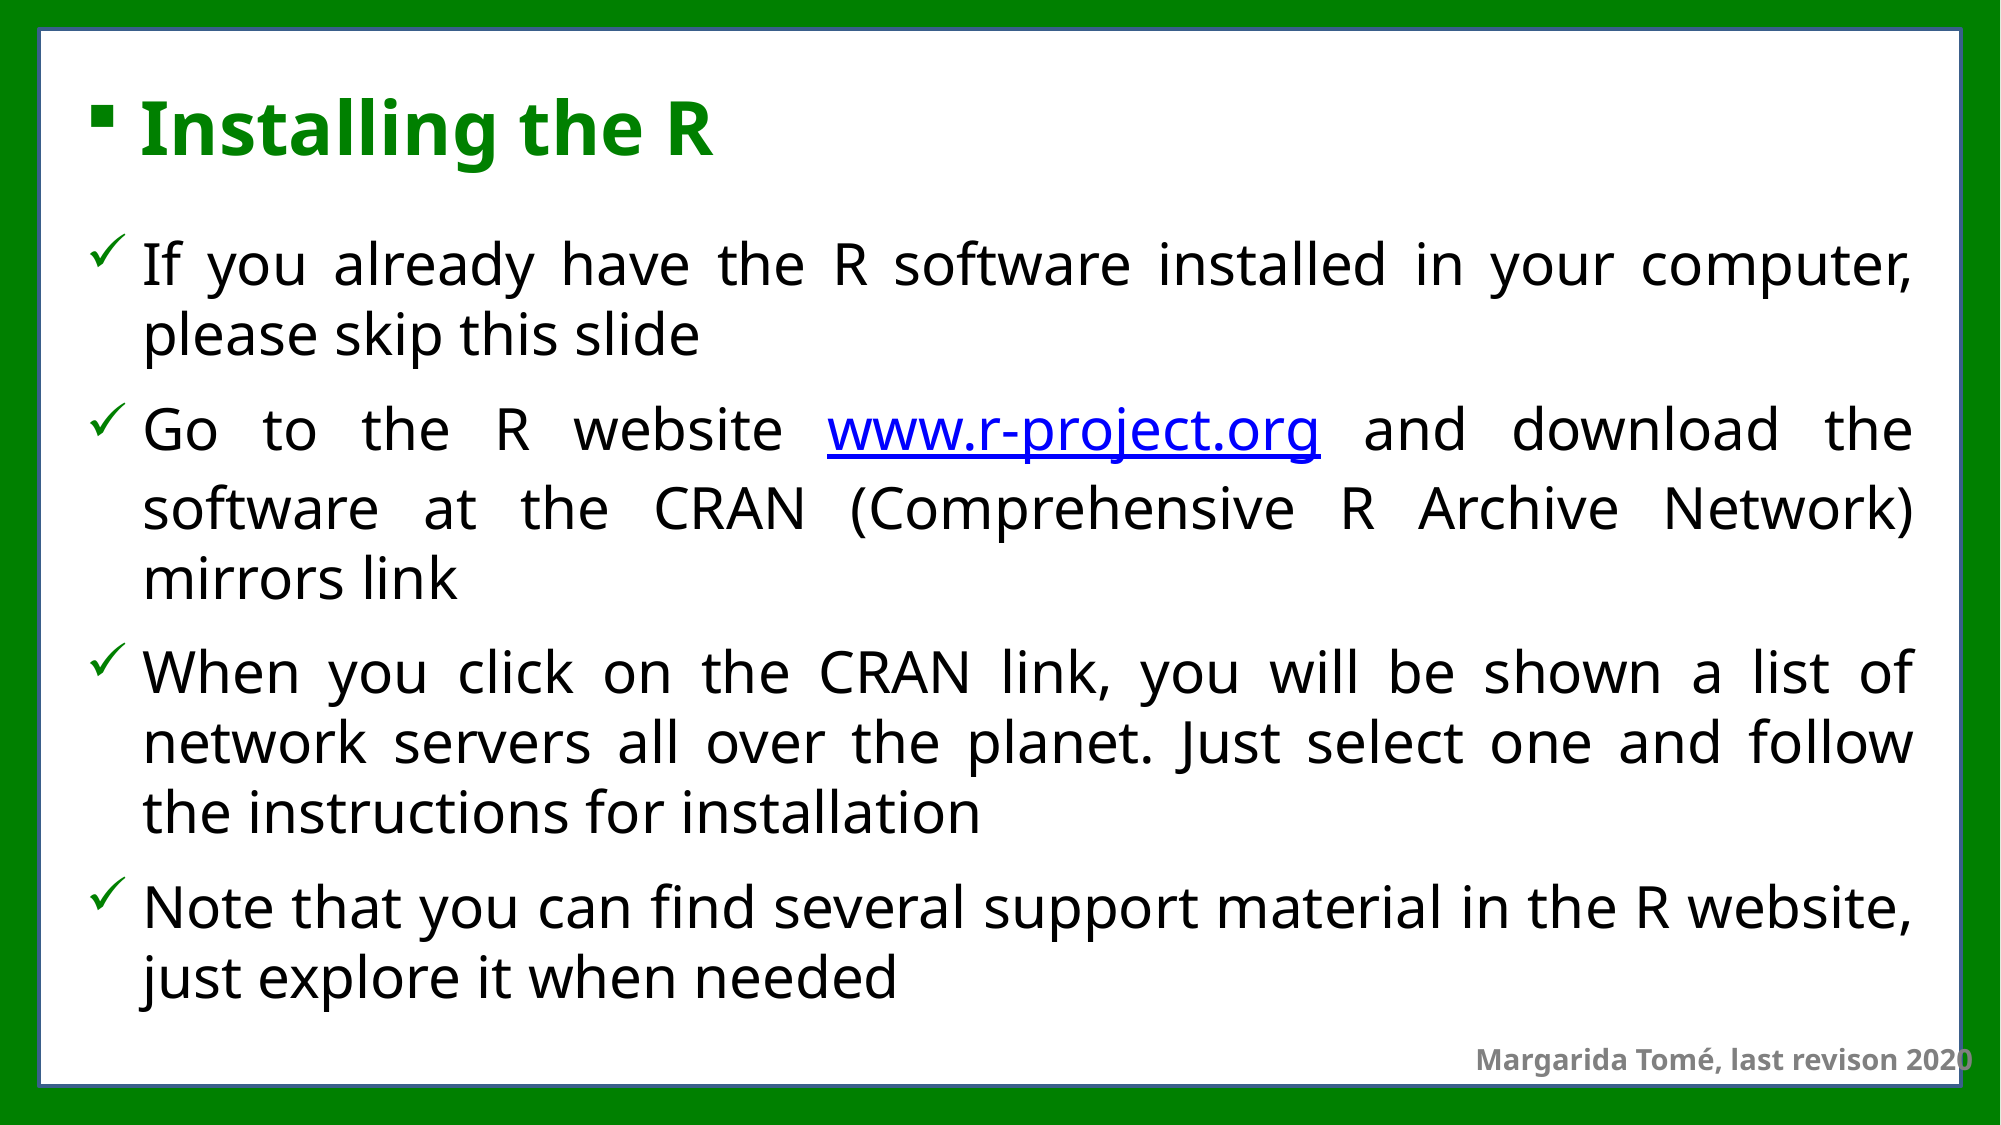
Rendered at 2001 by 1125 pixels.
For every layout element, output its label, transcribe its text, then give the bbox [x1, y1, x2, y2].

title Installing the R [70, 66, 1930, 185]
list If you already have the R software installed in your computer, please skip this slide Go to the R website www.r-project.org and download the software at the CRAN (Comprehensive R Archive Network) mirrors link When you click on the CRAN link, you will be shown a list of network servers all over the planet. Just select one and follow the instructions for installation Note that you can find several support material in the R website, just explore it when needed [70, 219, 1930, 1040]
